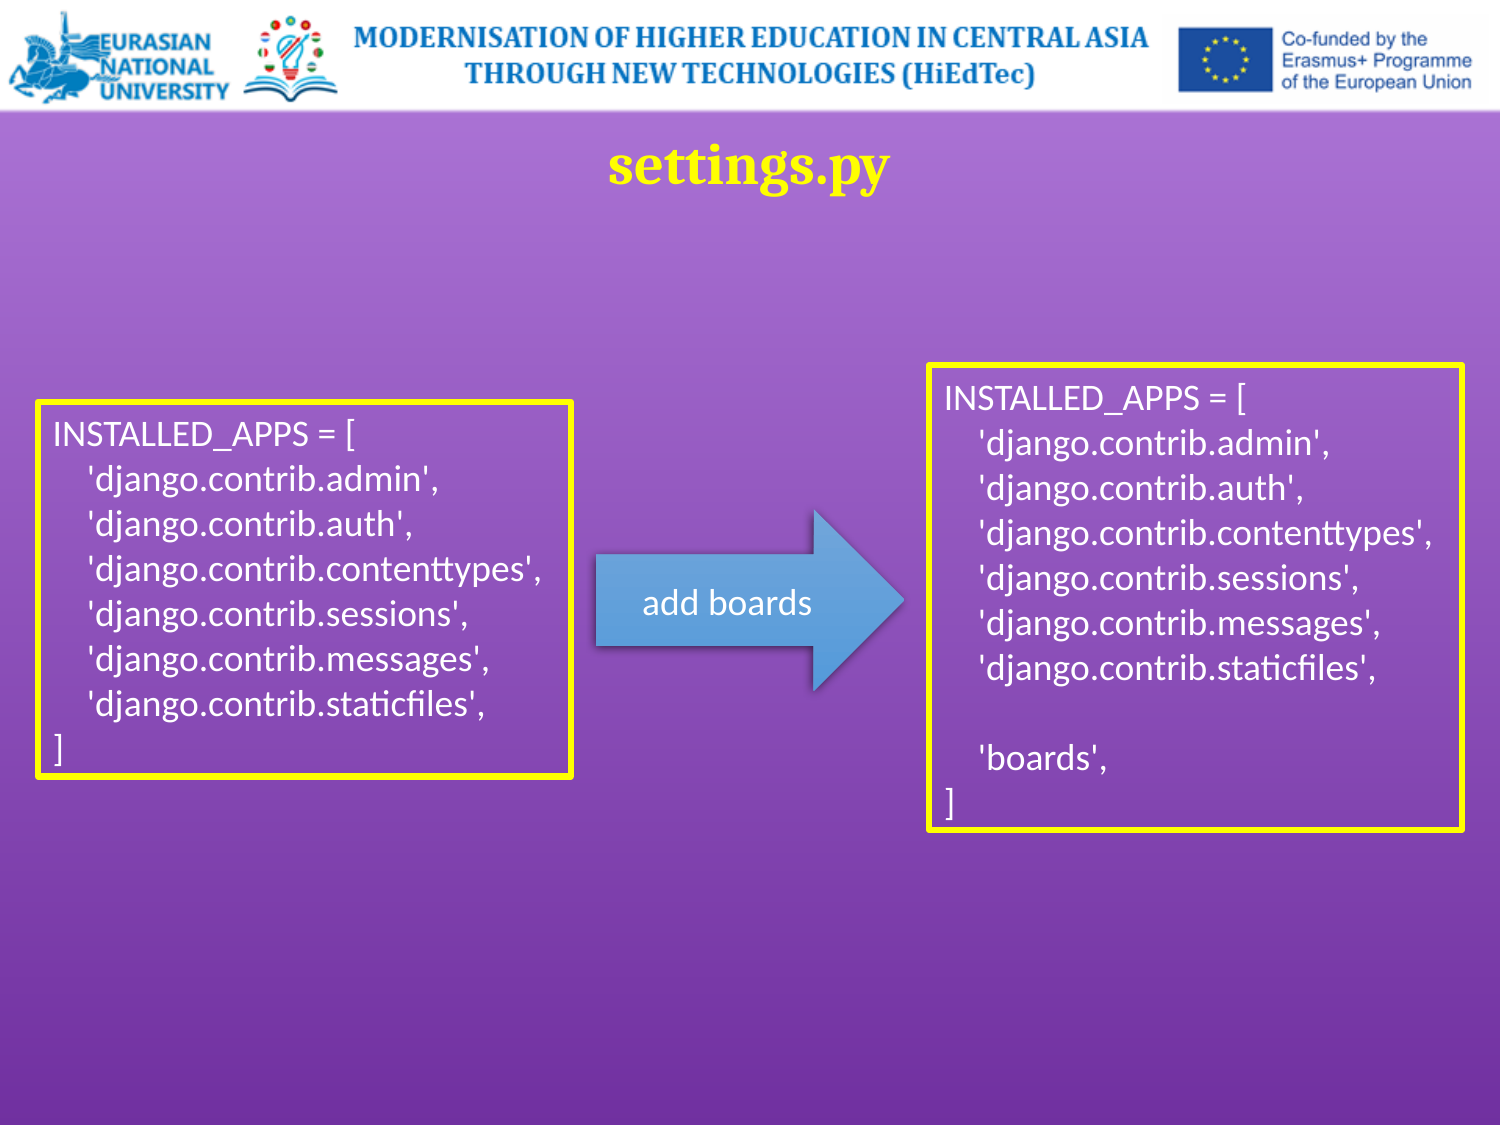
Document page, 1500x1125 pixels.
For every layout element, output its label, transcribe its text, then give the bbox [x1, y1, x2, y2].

text_box add boards [595, 509, 905, 691]
text_box INSTALLED_APPS = [ 'django.contrib.admin', 'django.contrib.auth', 'django.contrib.contenttypes', 'django.contrib.sessions', 'django.contrib.messages', 'django.contrib.staticfiles', 'boards', ] [929, 365, 1462, 830]
text_box settings.py [0, 118, 1500, 204]
text_box INSTALLED_APPS = [ 'django.contrib.admin', 'django.contrib.auth', 'django.contrib.contenttypes', 'django.contrib.sessions', 'django.contrib.messages', 'django.contrib.staticfiles', ] [38, 401, 571, 777]
picture [0, 0, 1500, 118]
picture [0, 204, 1500, 1125]
